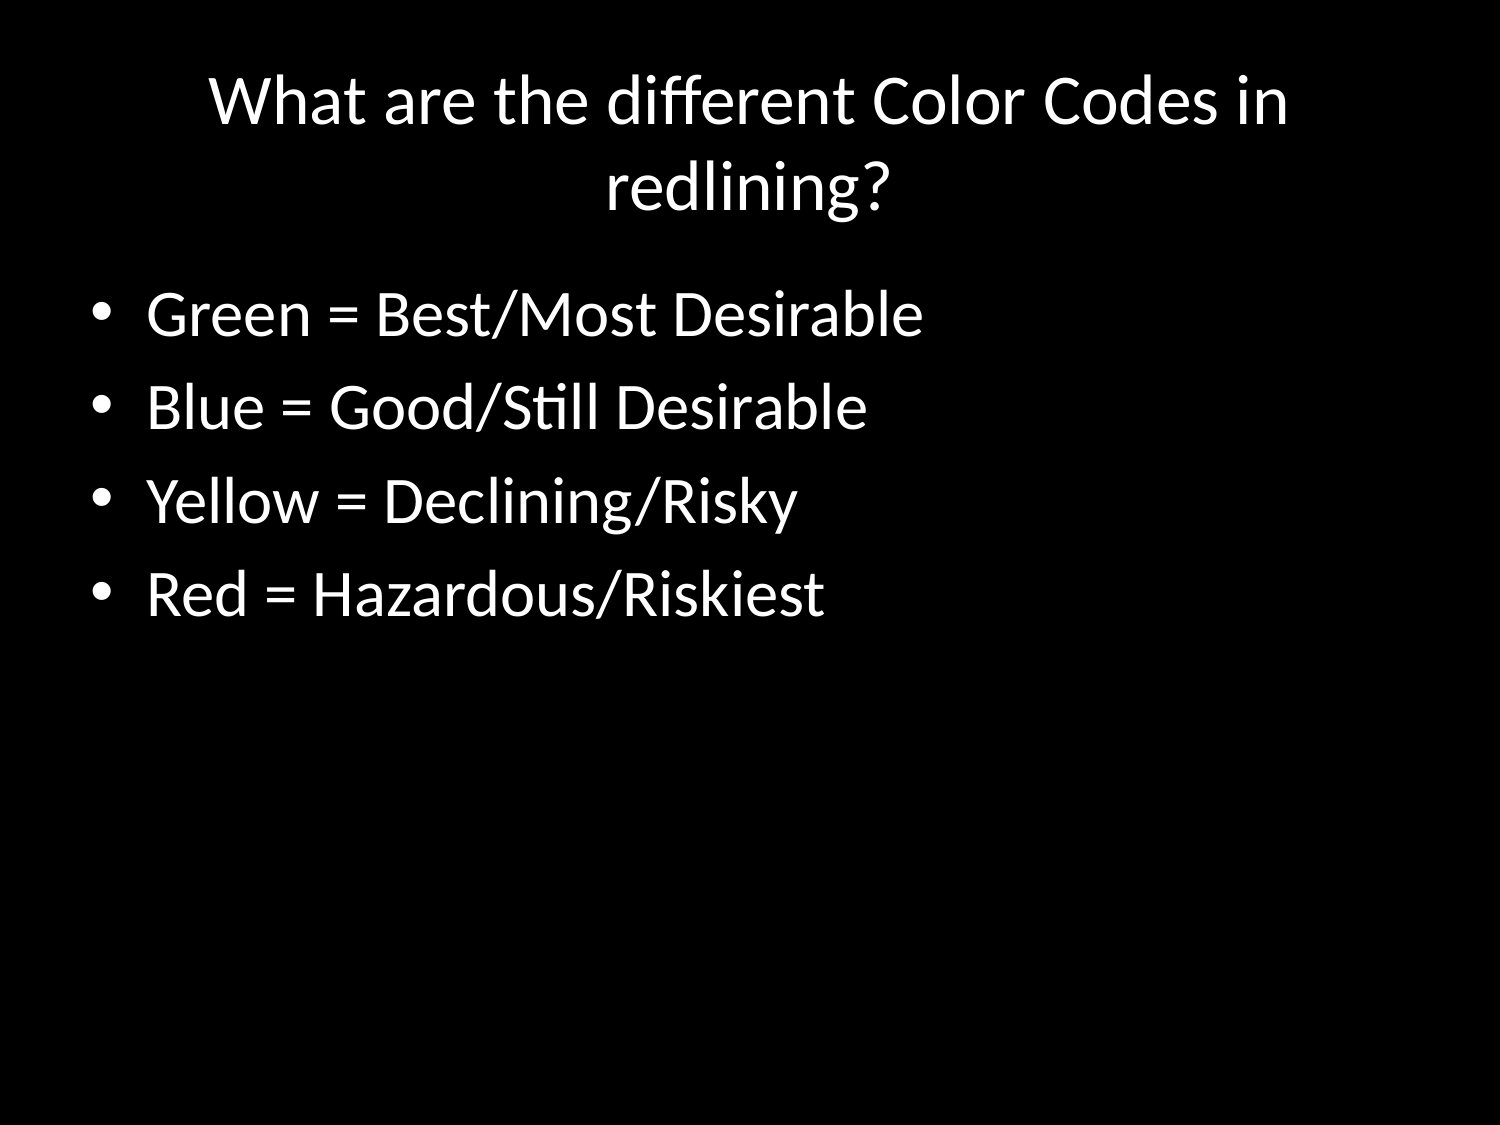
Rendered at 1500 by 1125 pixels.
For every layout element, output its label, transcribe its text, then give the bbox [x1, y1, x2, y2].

list Green = Best/Most Desirable Blue = Good/Still Desirable Yellow = Declining/Risky Red = Hazardous/Riskiest [75, 262, 1425, 1005]
title What are the different Color Codes in redlining? [75, 45, 1425, 233]
